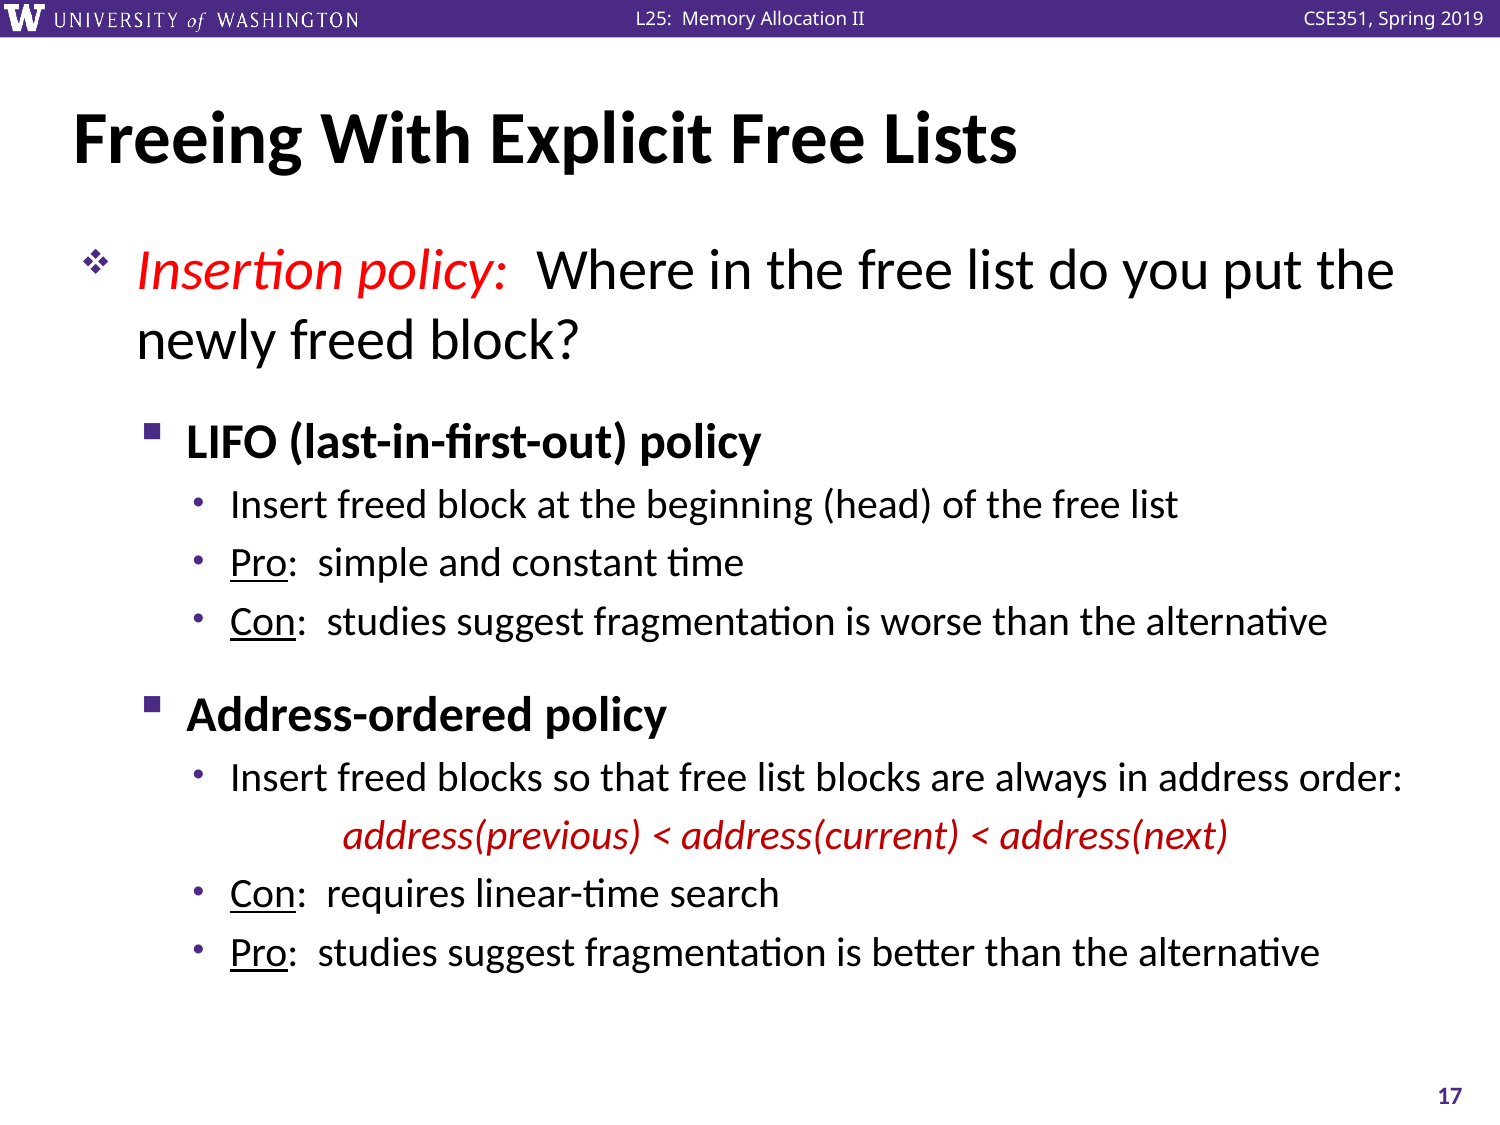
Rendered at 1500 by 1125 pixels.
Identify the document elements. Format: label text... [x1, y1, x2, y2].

list Insertion policy: Where in the free list do you put the newly freed block? LIFO (last-in-first-out) policy Insert freed block at the beginning (head) of the free list Pro: simple and constant time Con: studies suggest fragmentation is worse than the alternative Address-ordered policy Insert freed blocks so that free list blocks are always in address order: address(previous) < address(current) < address(next) Con: requires linear-time search Pro: studies suggest fragmentation is better than the alternative [64, 223, 1438, 1040]
title Freeing With Explicit Free Lists [58, 71, 1438, 197]
slide_number 17 [1400, 1065, 1500, 1125]
picture [4, 4, 358, 32]
